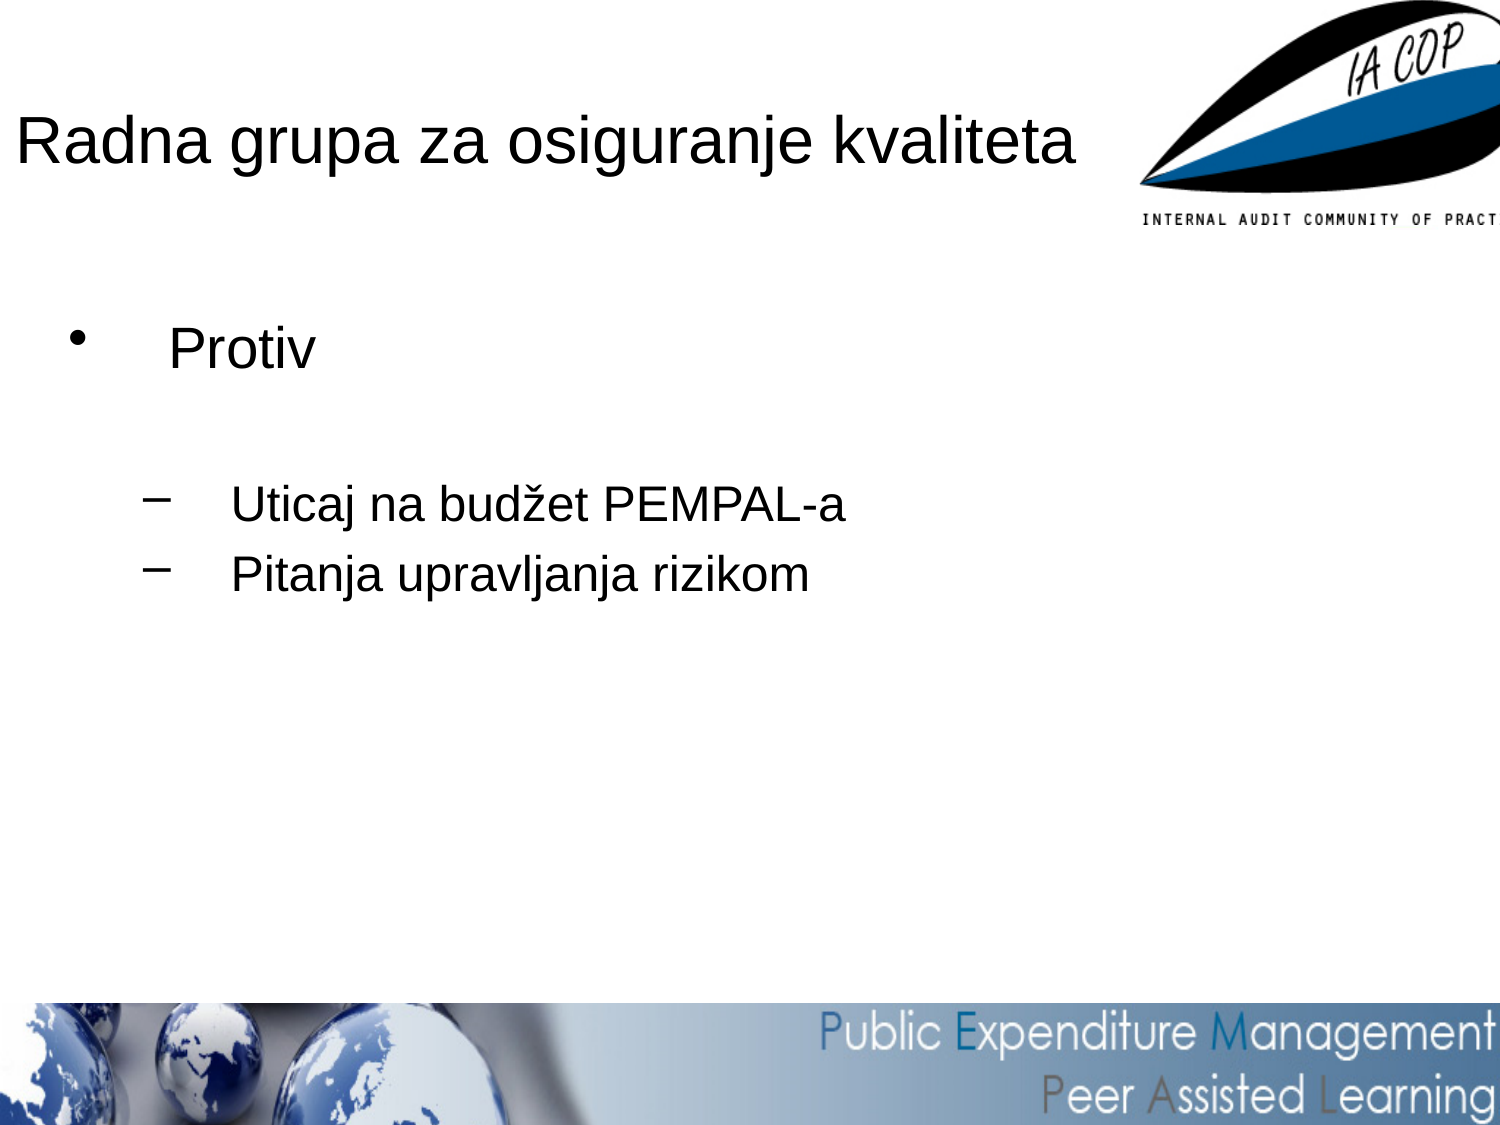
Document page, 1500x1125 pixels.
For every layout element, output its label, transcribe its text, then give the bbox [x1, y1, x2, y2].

picture [1139, 0, 1500, 232]
title Radna grupa za osiguranje kvaliteta [0, 42, 1137, 231]
list Protiv Uticaj na budžet PEMPAL-a Pitanja upravljanja rizikom [52, 302, 1460, 1076]
picture [0, 1003, 1500, 1125]
